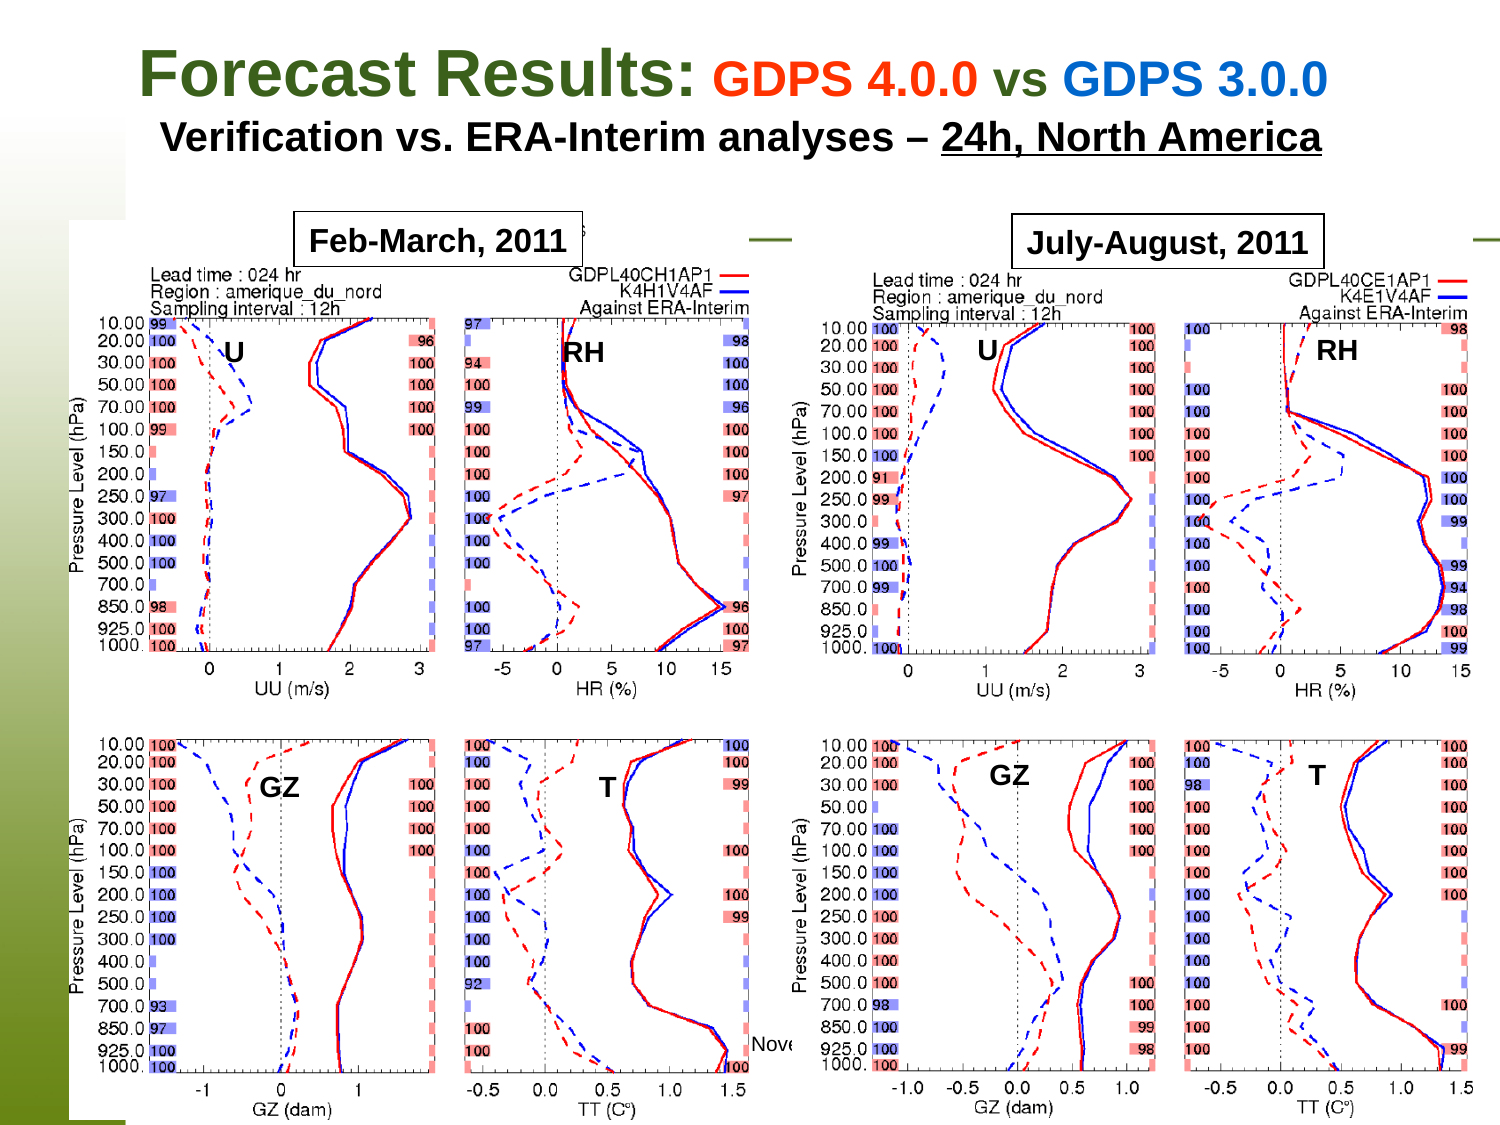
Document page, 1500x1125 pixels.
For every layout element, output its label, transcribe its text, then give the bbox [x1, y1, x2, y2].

picture [0, 0, 1500, 1125]
text_box Feb-March, 2011 [294, 211, 583, 219]
title Forecast Results: GDPS 4.0.0 vs GDPS 3.0.0 Verification vs. ERA-Interim analyses – 24h, North America [34, 4, 1448, 185]
text_box July-August, 2011 [1011, 214, 1325, 224]
